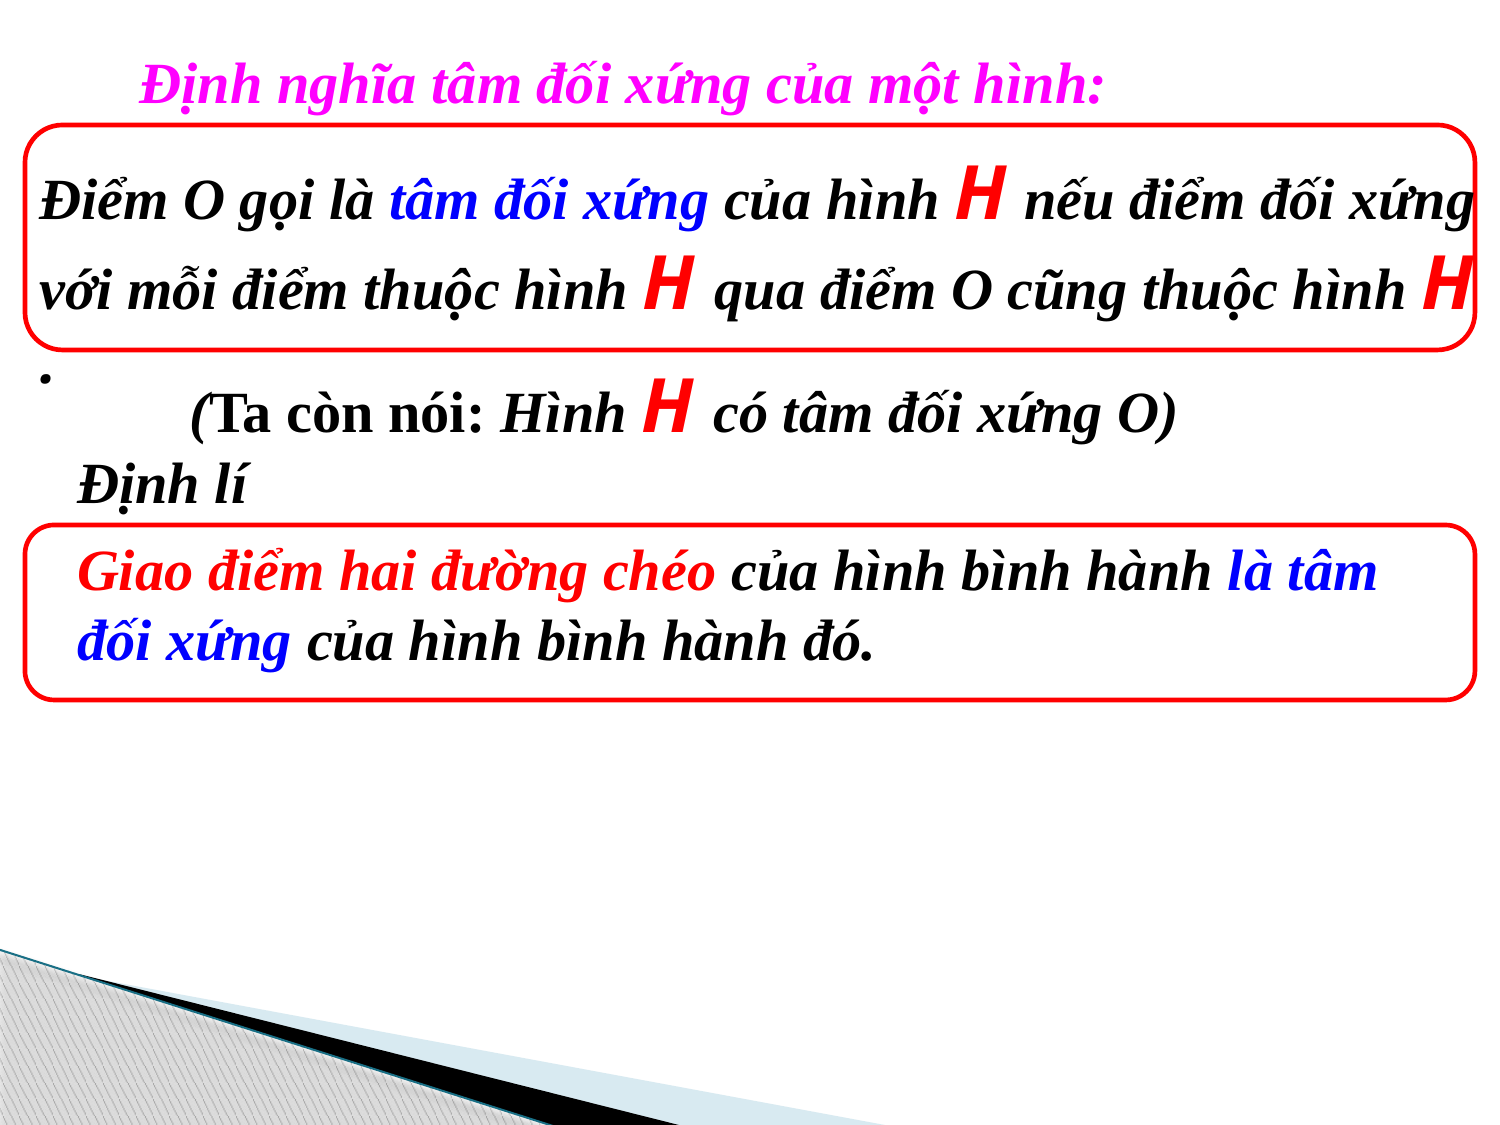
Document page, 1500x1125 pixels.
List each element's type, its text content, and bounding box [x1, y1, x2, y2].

text_box Điểm O gọi là tâm đối xứng của hình H nếu điểm đối xứng với mỗi điểm thuộc hình H qua điểm O cũng thuộc hình H . [24, 137, 1500, 403]
text_box [35, 124, 1465, 137]
text_box Giao điểm hai đường chéo của hình bình hành là tâm đối xứng của hình bình hành đó. [62, 524, 1425, 680]
text_box [24, 524, 1475, 700]
text_box Định nghĩa tâm đối xứng của một hình: [124, 37, 1325, 123]
text_box (Ta còn nói: Hình H có tâm đối xứng O) [174, 349, 1263, 455]
text_box Định lí [62, 437, 463, 523]
